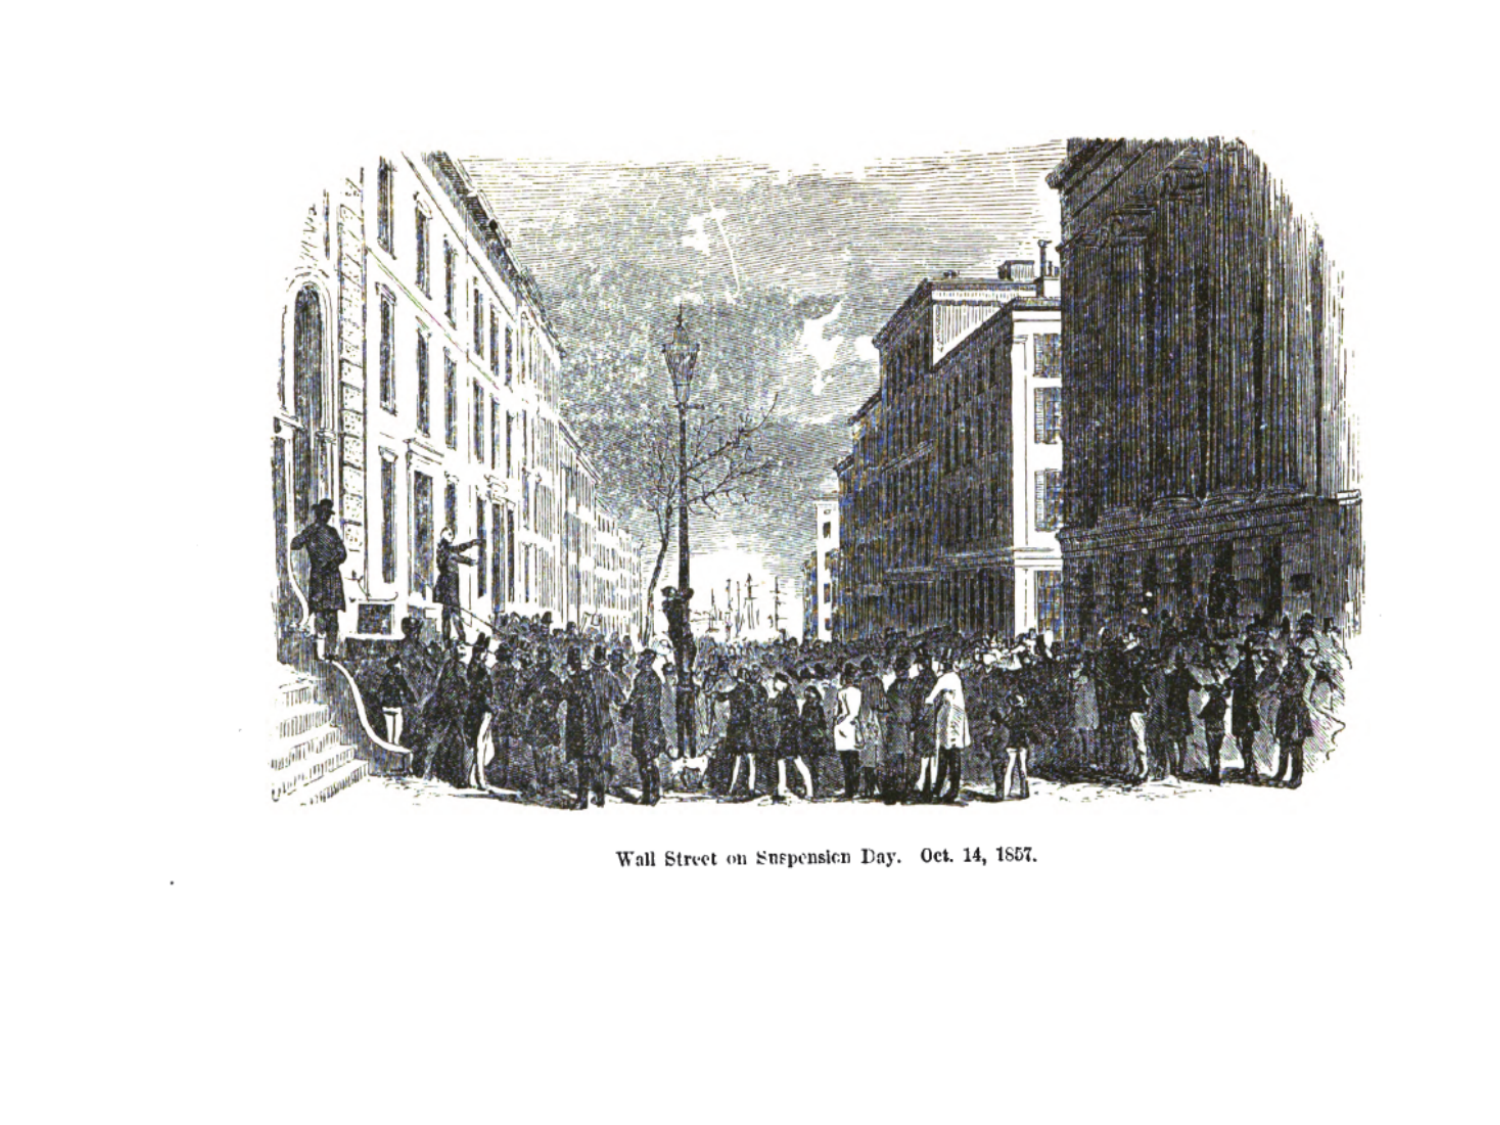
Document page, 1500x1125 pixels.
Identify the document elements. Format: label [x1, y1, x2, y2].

picture [102, 0, 1438, 1125]
